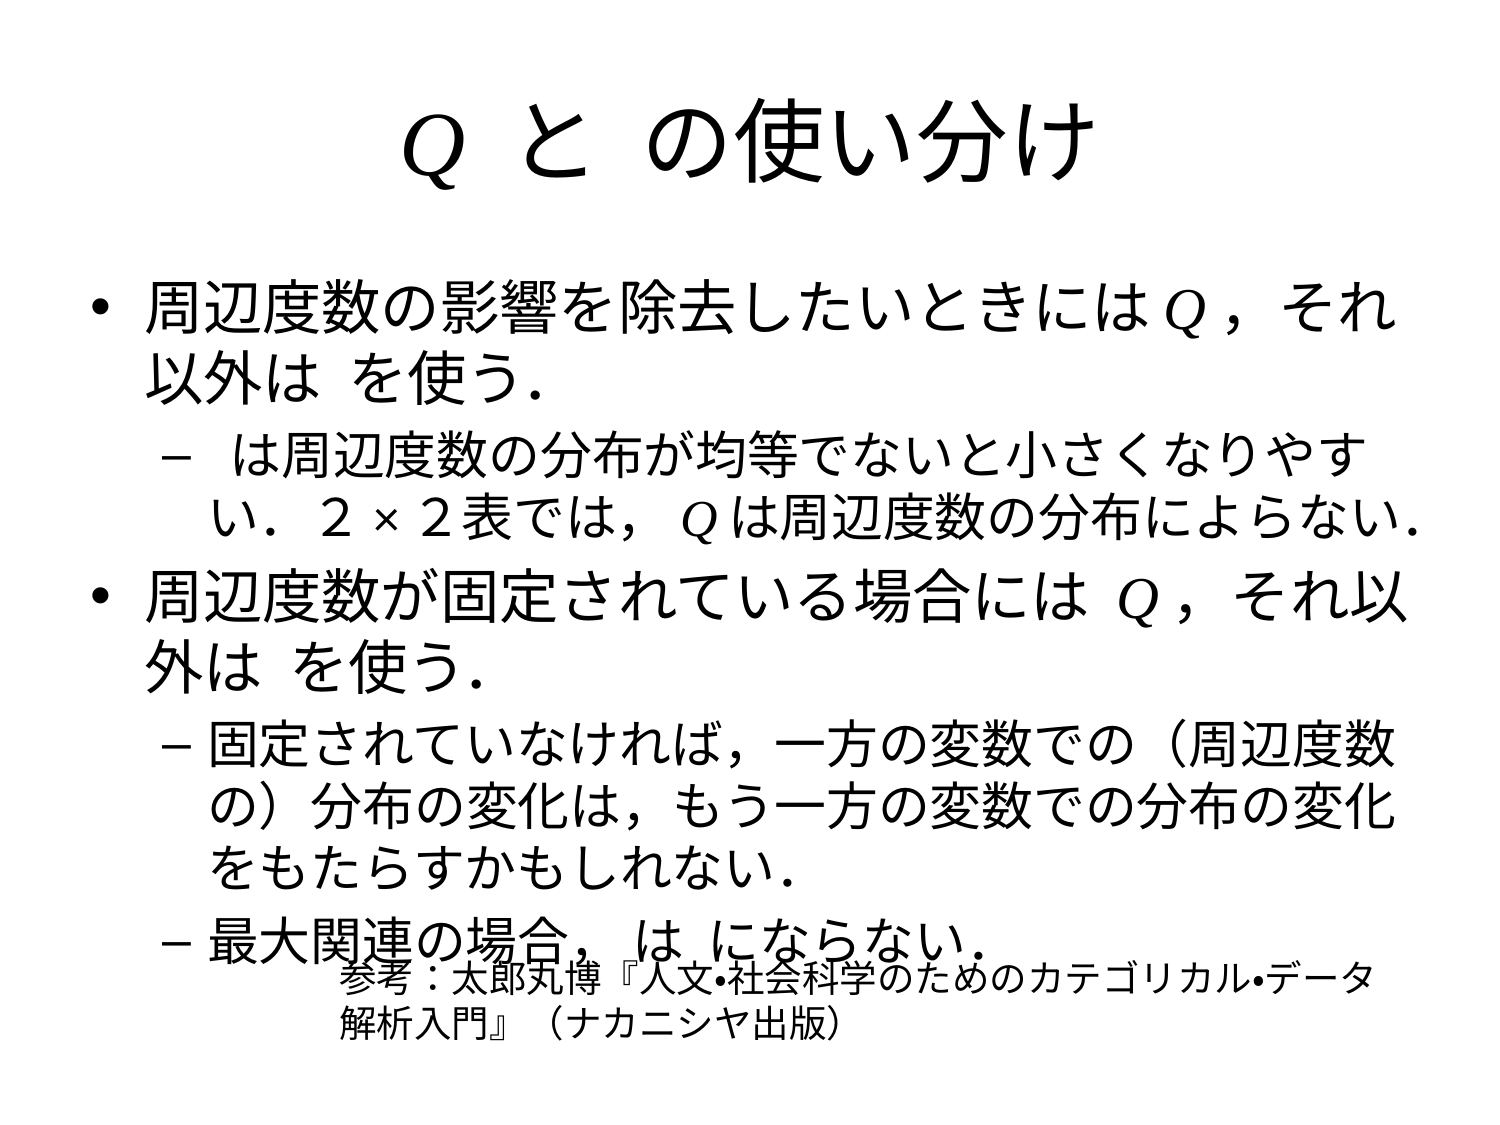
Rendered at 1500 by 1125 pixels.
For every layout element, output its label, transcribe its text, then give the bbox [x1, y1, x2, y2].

text_box 参考：太郎丸博『人文・社会科学のためのカテゴリカル・データ解析入門』（ナカニシヤ出版） [324, 947, 1400, 1098]
